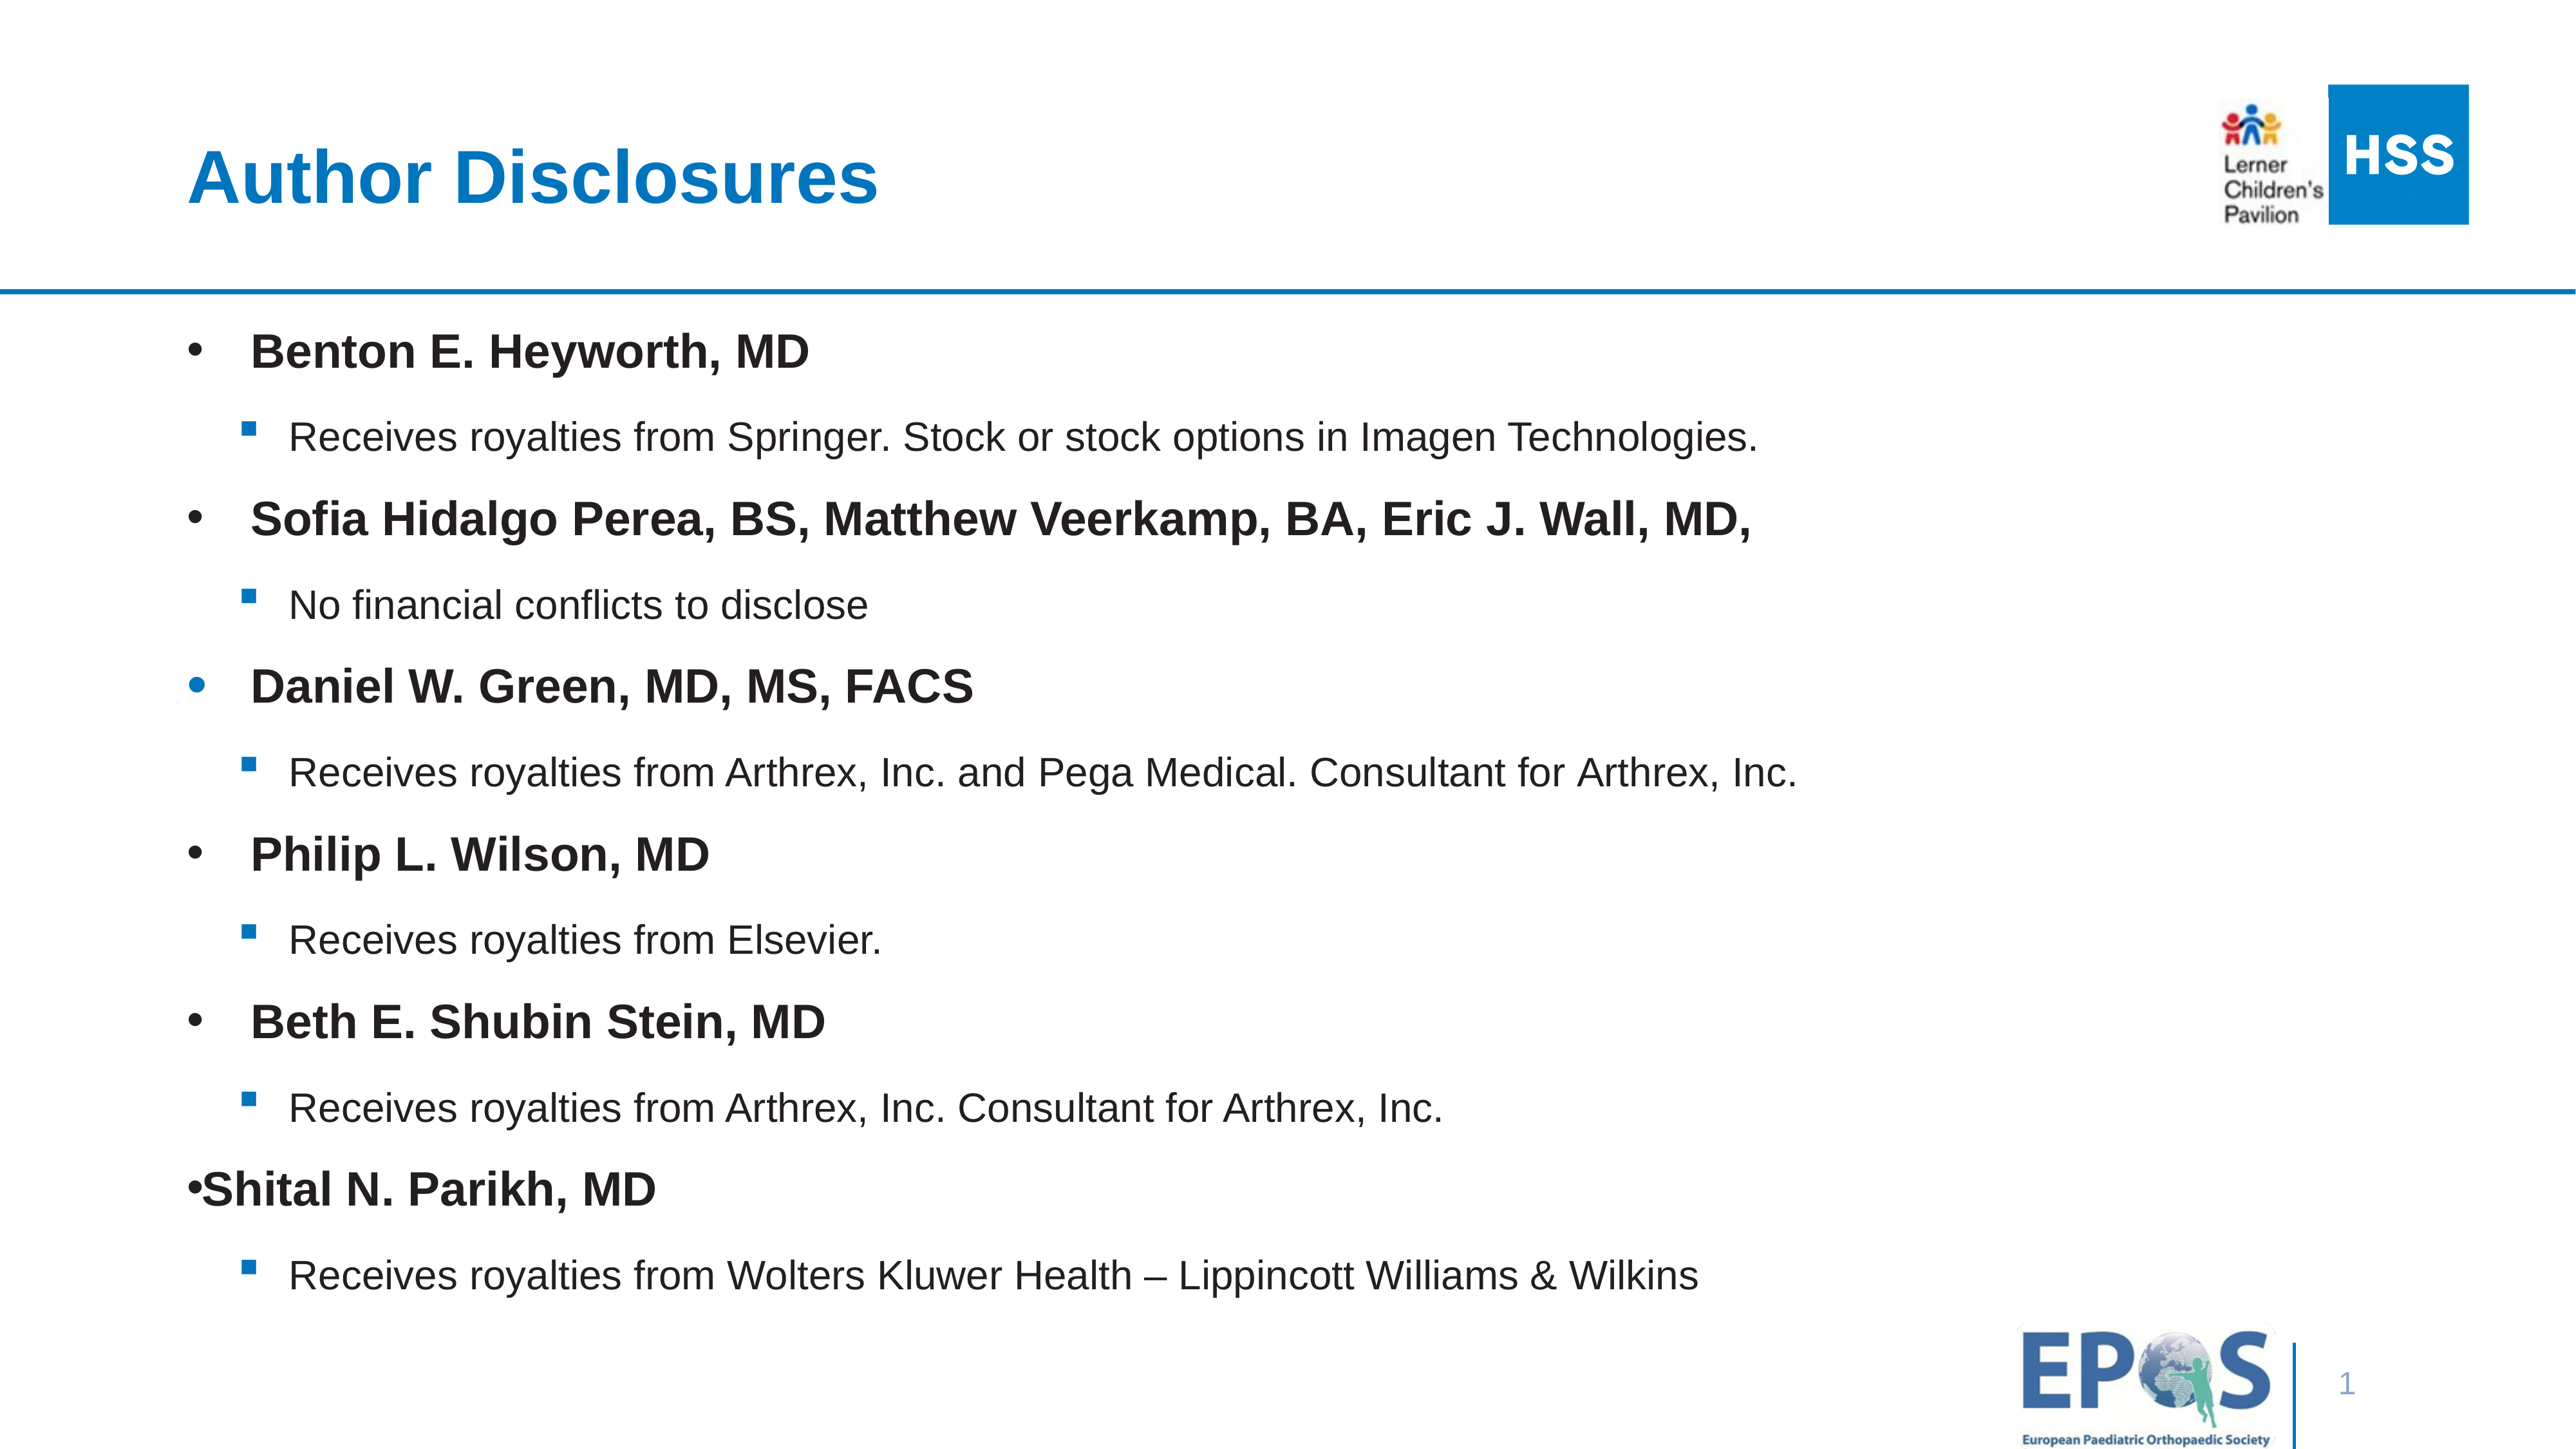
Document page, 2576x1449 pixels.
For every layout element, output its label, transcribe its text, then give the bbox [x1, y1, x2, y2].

list Benton E. Heyworth, MD Receives royalties from Springer. Stock or stock options in Imagen Technologies. Sofia Hidalgo Perea, BS, Matthew Veerkamp, BA, Eric J. Wall, MD, No financial conflicts to disclose Daniel W. Green, MD, MS, FACS Receives royalties from Arthrex, Inc. and Pega Medical. Consultant for Arthrex, Inc. Philip L. Wilson, MD Receives royalties from Elsevier. Beth E. Shubin Stein, MD Receives royalties from Arthrex, Inc. Consultant for Arthrex, Inc. Shital N. Parikh, MD Receives royalties from Wolters Kluwer Health – Lippincott Williams & Wilkins [177, 314, 2328, 1305]
slide_number 1 [2328, 1343, 2429, 1421]
picture [2017, 1321, 2276, 1449]
title Author Disclosures [177, 17, 2255, 225]
picture [2219, 84, 2469, 228]
